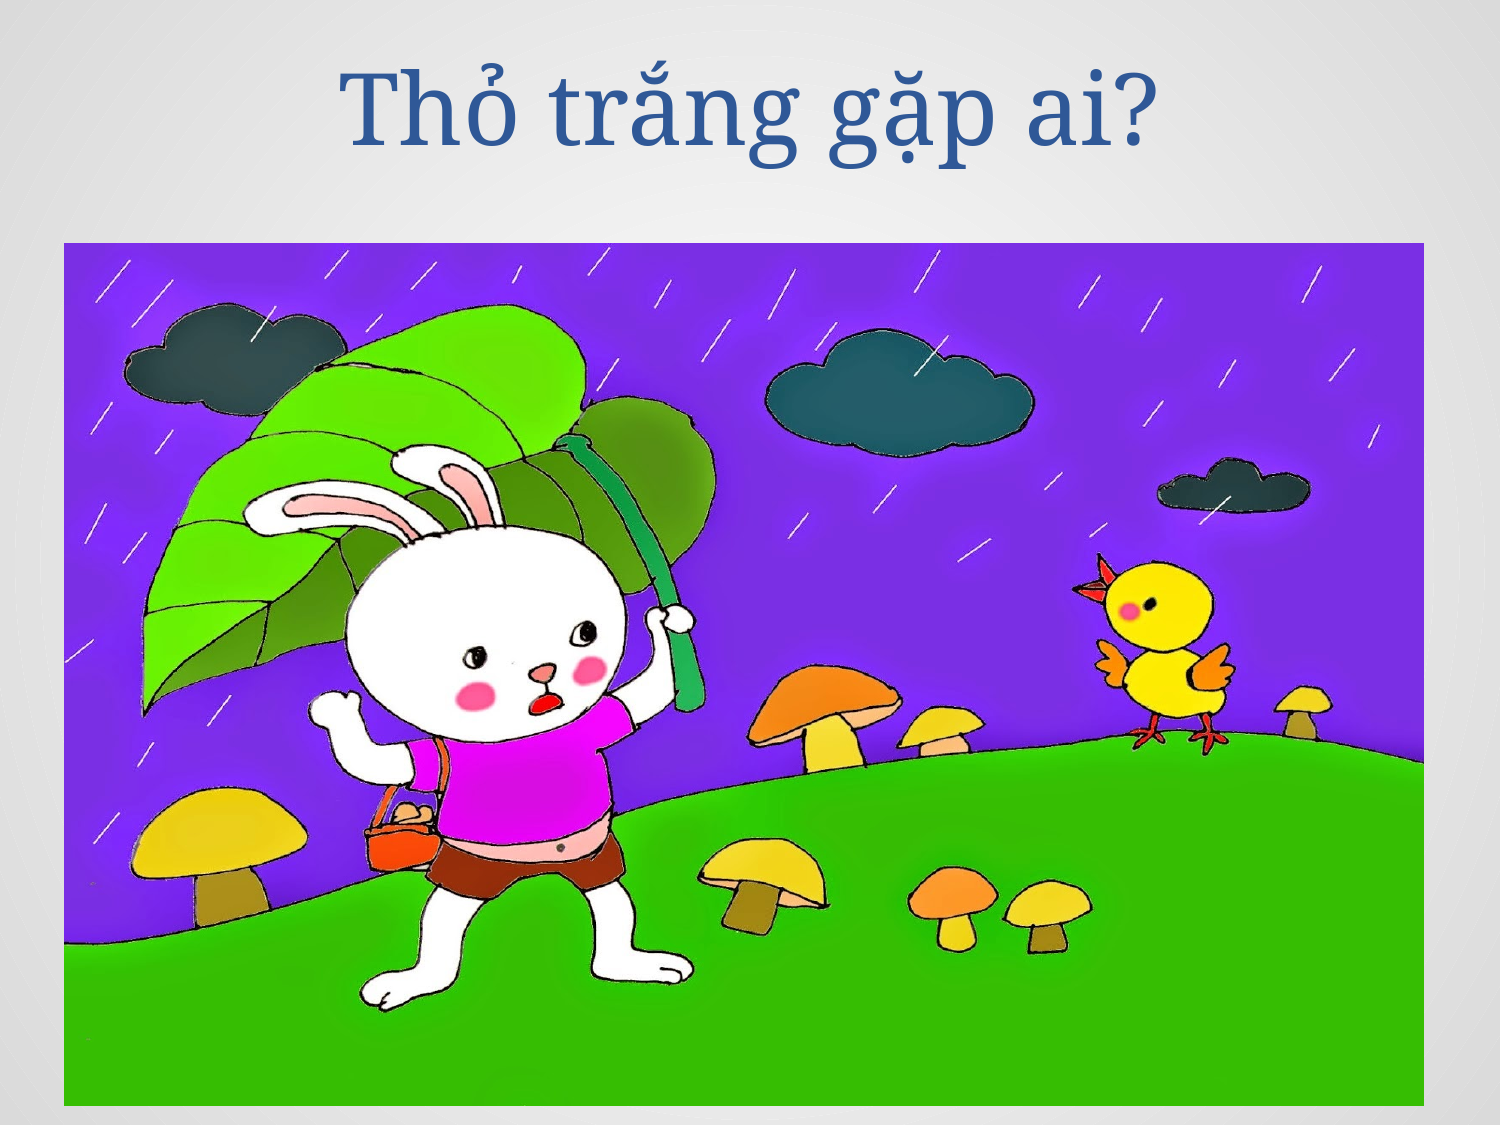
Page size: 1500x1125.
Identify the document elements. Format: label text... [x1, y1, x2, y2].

title Thỏ trắng gặp ai? [75, 0, 1425, 173]
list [64, 243, 1424, 1107]
